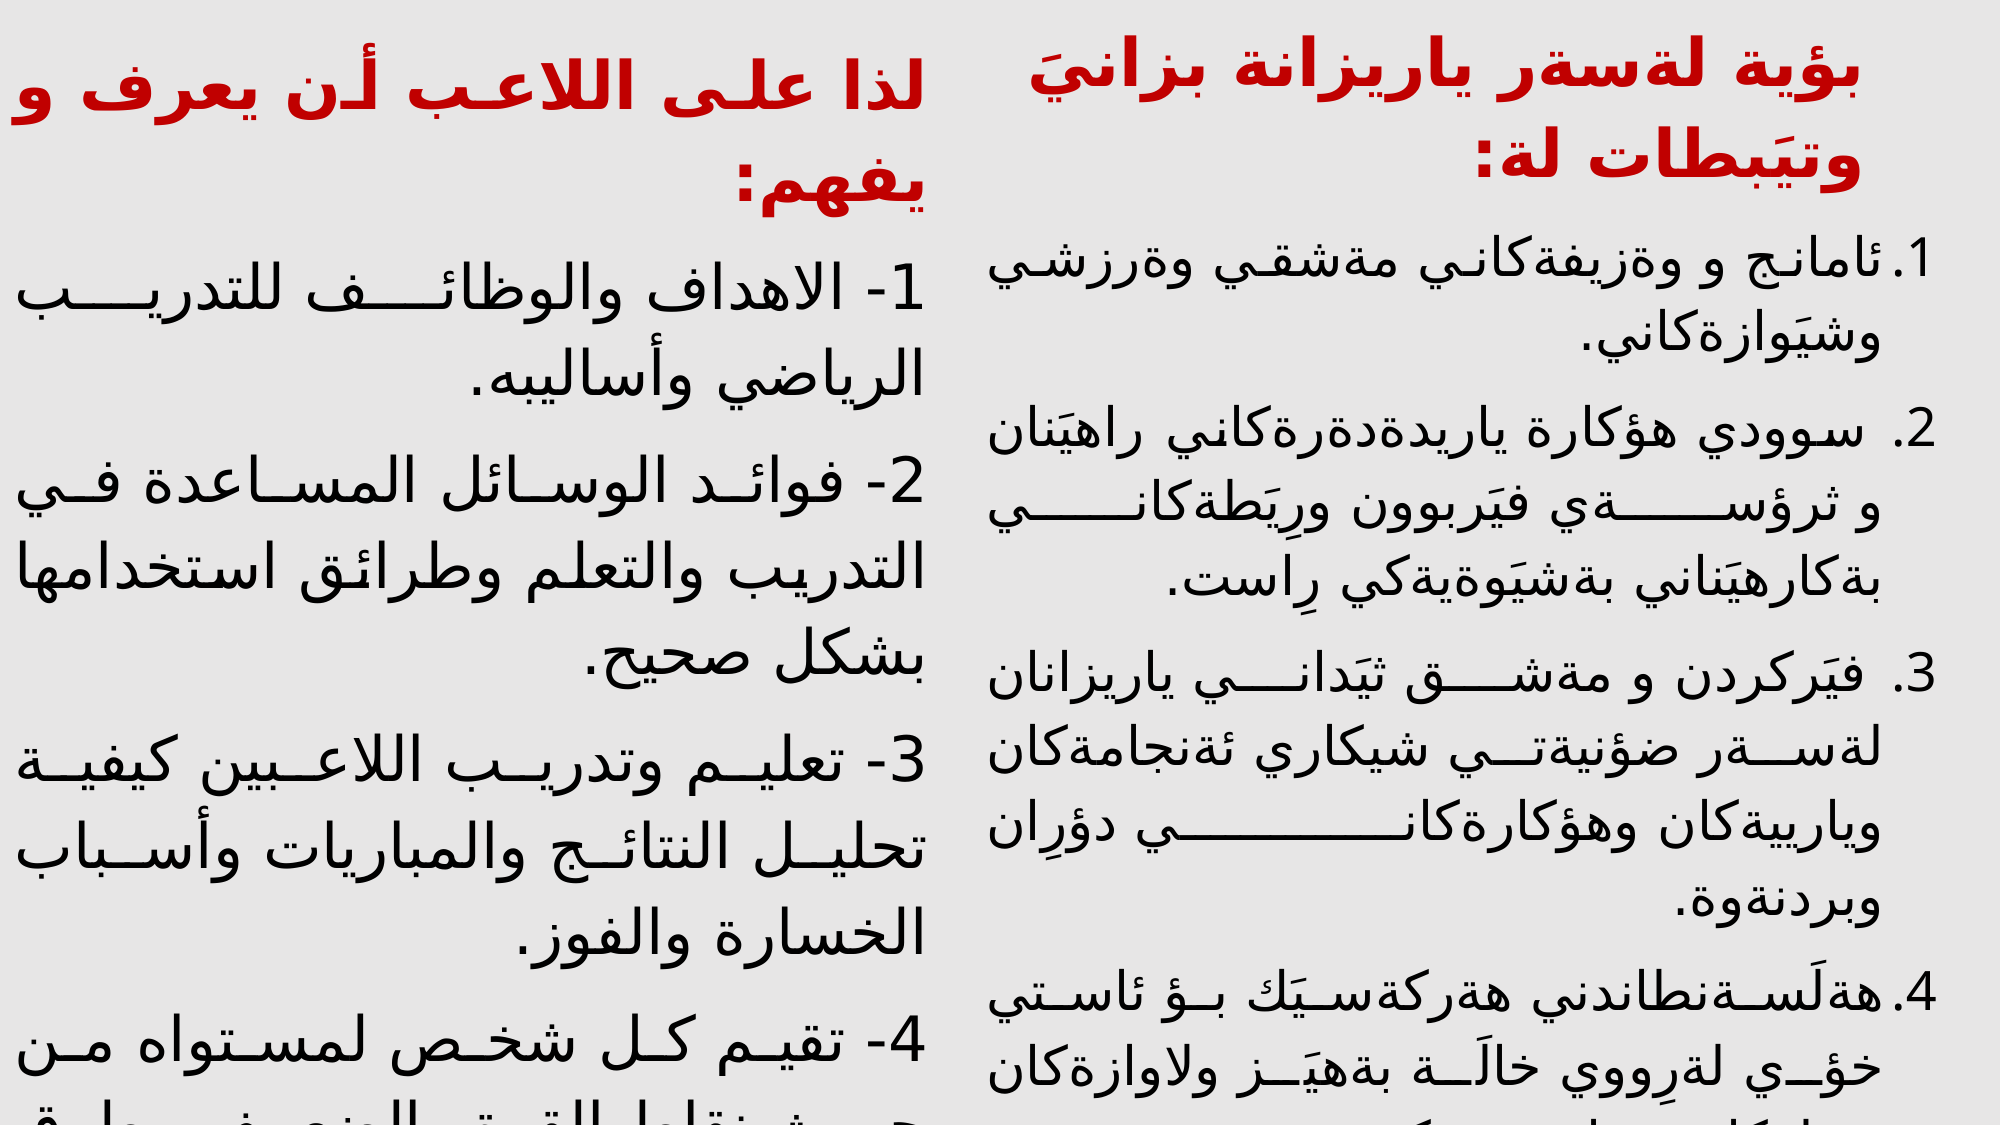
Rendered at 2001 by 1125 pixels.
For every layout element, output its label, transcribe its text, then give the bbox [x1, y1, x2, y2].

text_box بؤية لةسةر ياريزانة بزانيَ وتيَبطات لة: ئامانج و وةزيفةكاني مةشقي وةرزشي وشيَوازةكاني. سوودي هؤكارة ياريدةدةرةكاني راهيَنان و ثرؤسةي فيَربوون ورِيَطةكاني بةكارهيَناني بةشيَوةيةكي رِاست. فيَركردن و مةشق ثيَداني ياريزانان لةسةر ضؤنيةتي شيكاري ئةنجامةكان ويارييةكان وهؤكارةكاني دؤرِان وبردنةوة. هةلَسةنطاندني هةركةسيَك بؤ ئاستي خؤي لةرِووي خالَة بةهيَز ولاوازةكان رِيَطةكاني ضارةسةركردن. [971, 0, 1955, 1125]
text_box لذا على اللاعب أن يعرف و يفهم: 1- الاهداف والوظائف للتدريب الرياضي وأساليبه. 2- فوائد الوسائل المساعدة في التدريب والتعلم وطرائق استخدامها بشكل صحيح. 3- تعليم وتدريب اللاعبين كيفية تحليل النتائج والمباريات وأسباب الخسارة والفوز. 4- تقيم كل شخص لمستواه من حيث نقاط القوة والضعف وطرق العلاج. [0, 23, 943, 1125]
